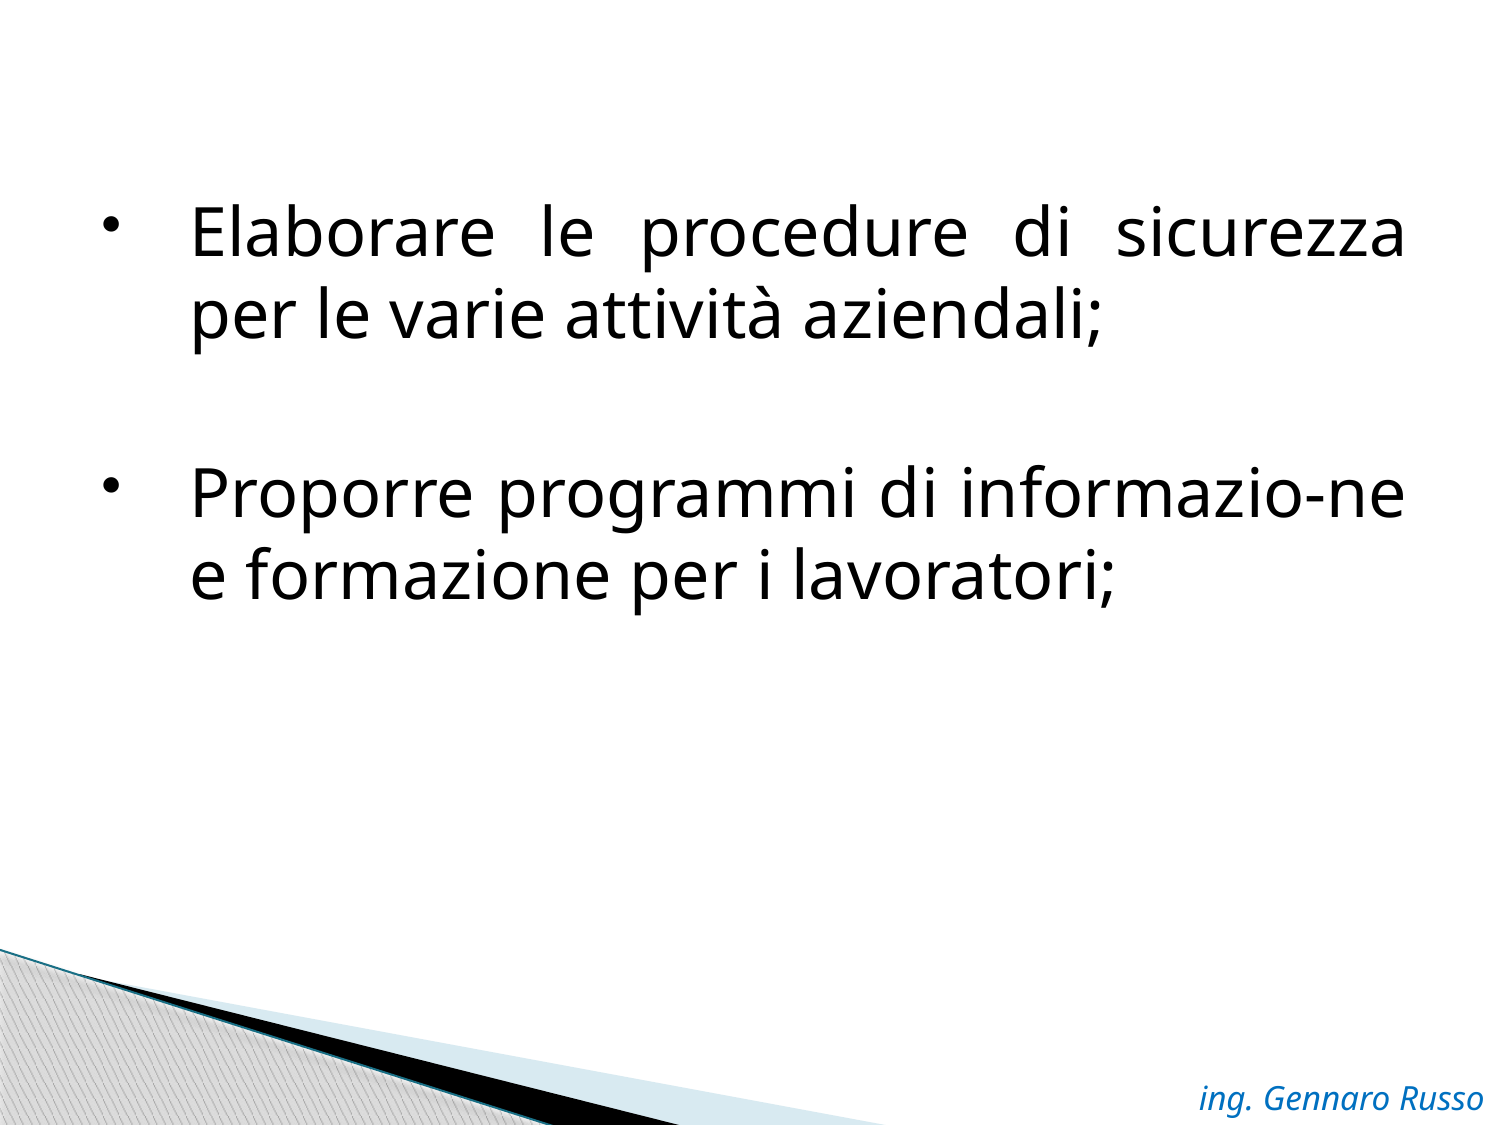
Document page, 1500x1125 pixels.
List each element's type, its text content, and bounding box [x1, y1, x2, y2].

list Elaborare le procedure di sicurezza per le varie attività aziendali; Proporre programmi di informazio-ne e formazione per i lavoratori; [88, 105, 1424, 806]
footer ing. Gennaro Russo [1025, 1065, 1500, 1125]
